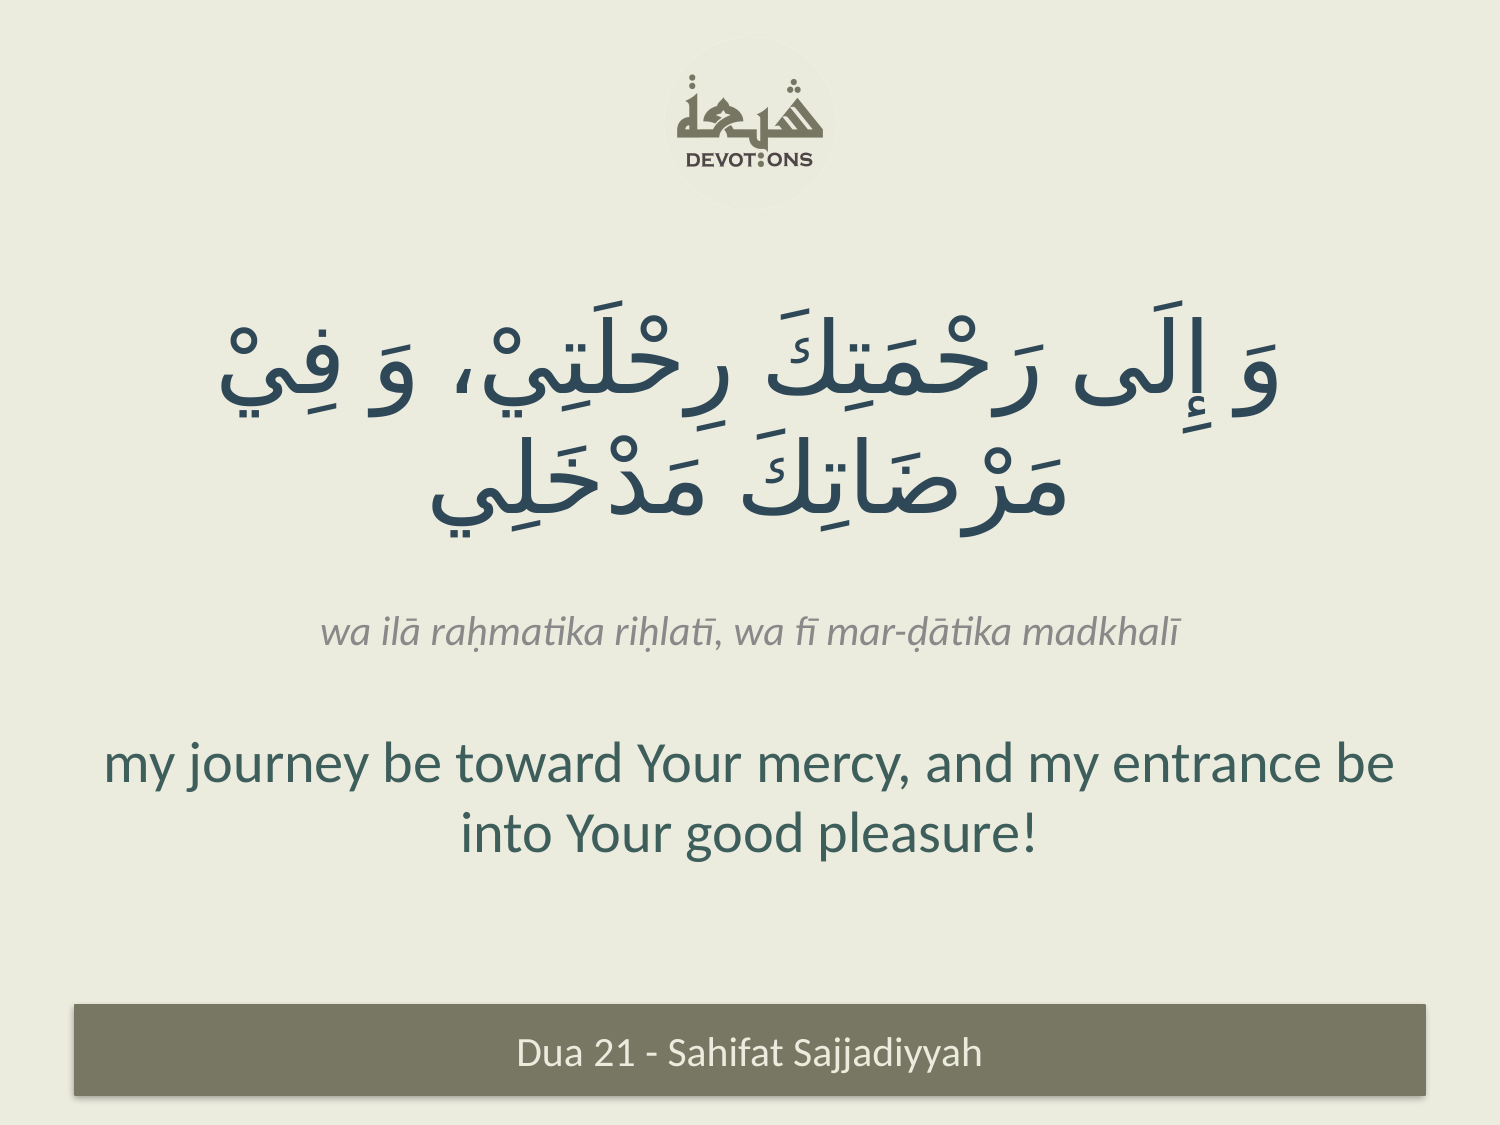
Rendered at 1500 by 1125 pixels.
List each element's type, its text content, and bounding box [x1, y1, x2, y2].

picture [656, 29, 844, 218]
text_box Dua 21 - Sahifat Sajjadiyyah [501, 1017, 999, 1083]
text_box [74, 1004, 1426, 1096]
text_box وَ إِلَى رَحْمَتِكَ رِحْلَتِيْ، وَ فِيْ مَرْضَاتِكَ مَدْخَلِي wa ilā raḥmatika riḥlatī, wa fī mar-ḍātika madkhalī my journey be toward Your mercy, and my entrance be into Your good pleasure! [74, 286, 1425, 871]
